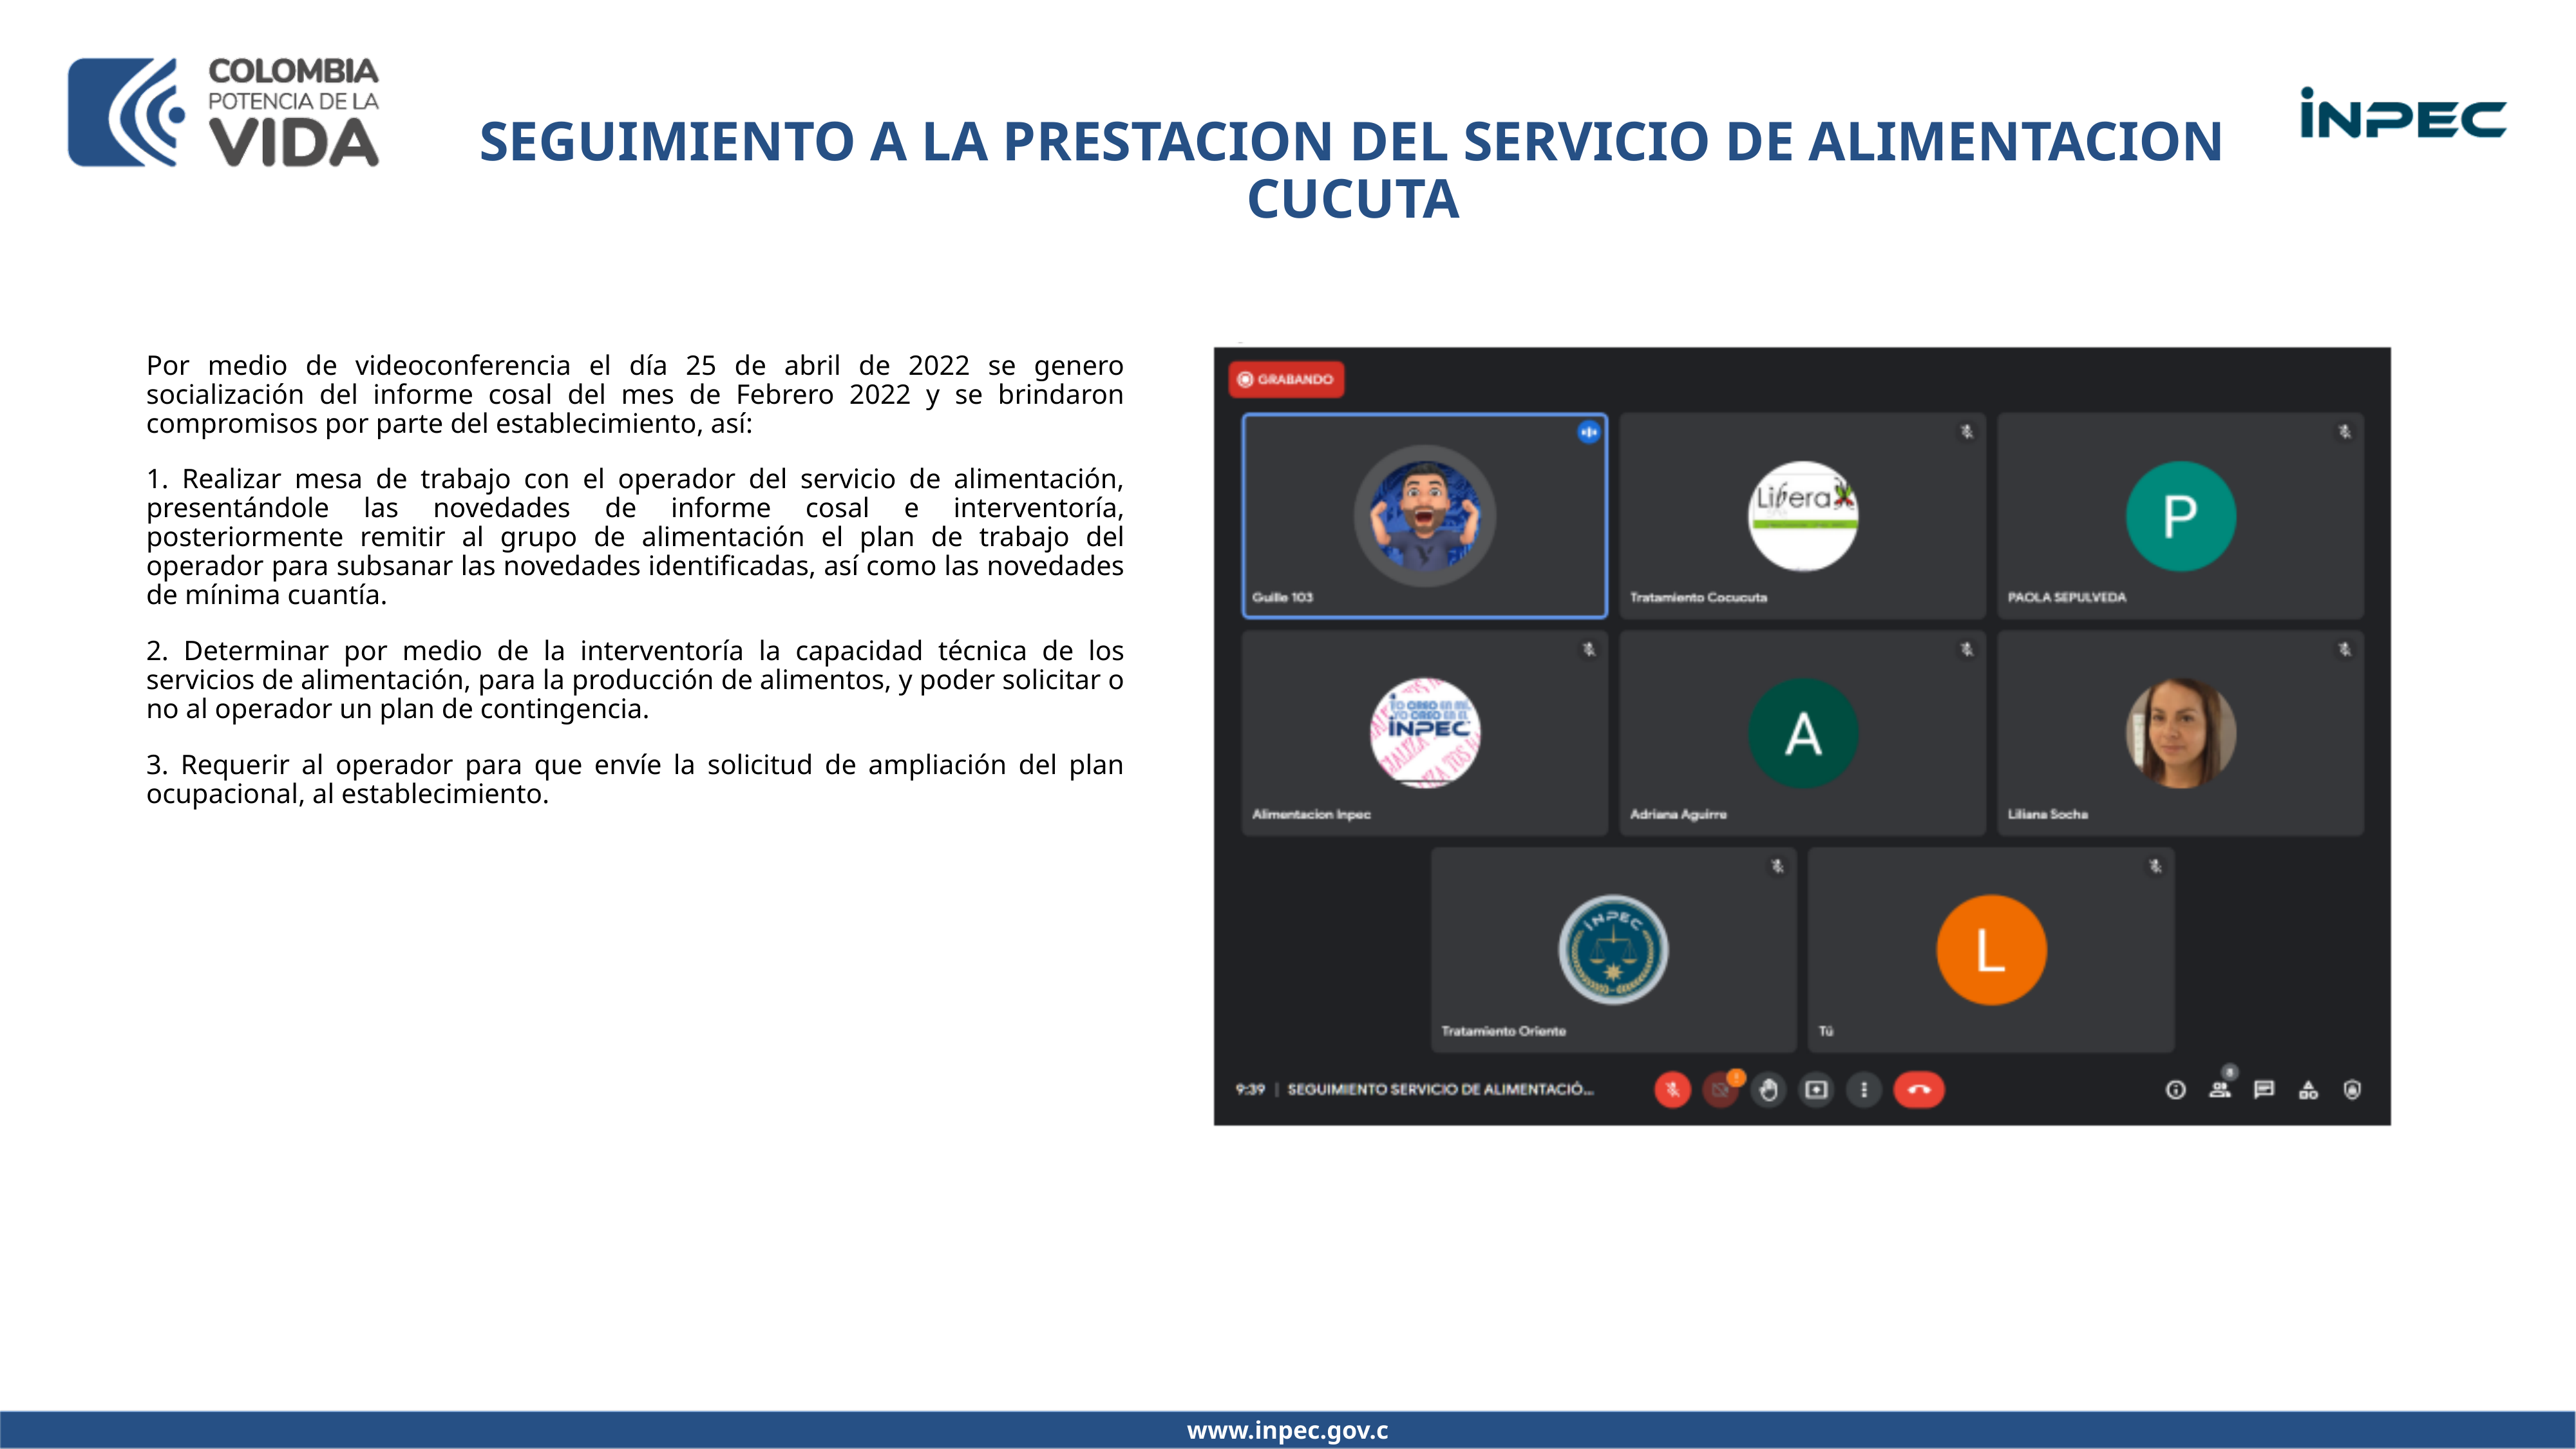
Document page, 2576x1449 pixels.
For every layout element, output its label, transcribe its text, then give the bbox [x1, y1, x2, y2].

title SEGUIMIENTO A LA PRESTACION DEL SERVICIO DE ALIMENTACION CUCUTA [386, 80, 2319, 240]
subtitle Por medio de videoconferencia el día 25 de abril de 2022 se genero socialización del informe cosal del mes de Febrero 2022 y se brindaron compromisos por parte del establecimiento, así: 1. Realizar mesa de trabajo con el operador del servicio de alimentación, presentándole las novedades de informe cosal e interventoría, posteriormente remitir al grupo de alimentación el plan de trabajo del operador para subsanar las novedades identificadas, así como las novedades de mínima cuantía. 2. Determinar por medio de la interventoría la capacidad técnica de los servicios de alimentación, para la producción de alimentos, y poder solicitar o no al operador un plan de contingencia. 3. Requerir al operador para que envíe la solicitud de ampliación del plan ocupacional, al establecimiento. [127, 342, 1144, 1108]
picture [0, 0, 2576, 1449]
